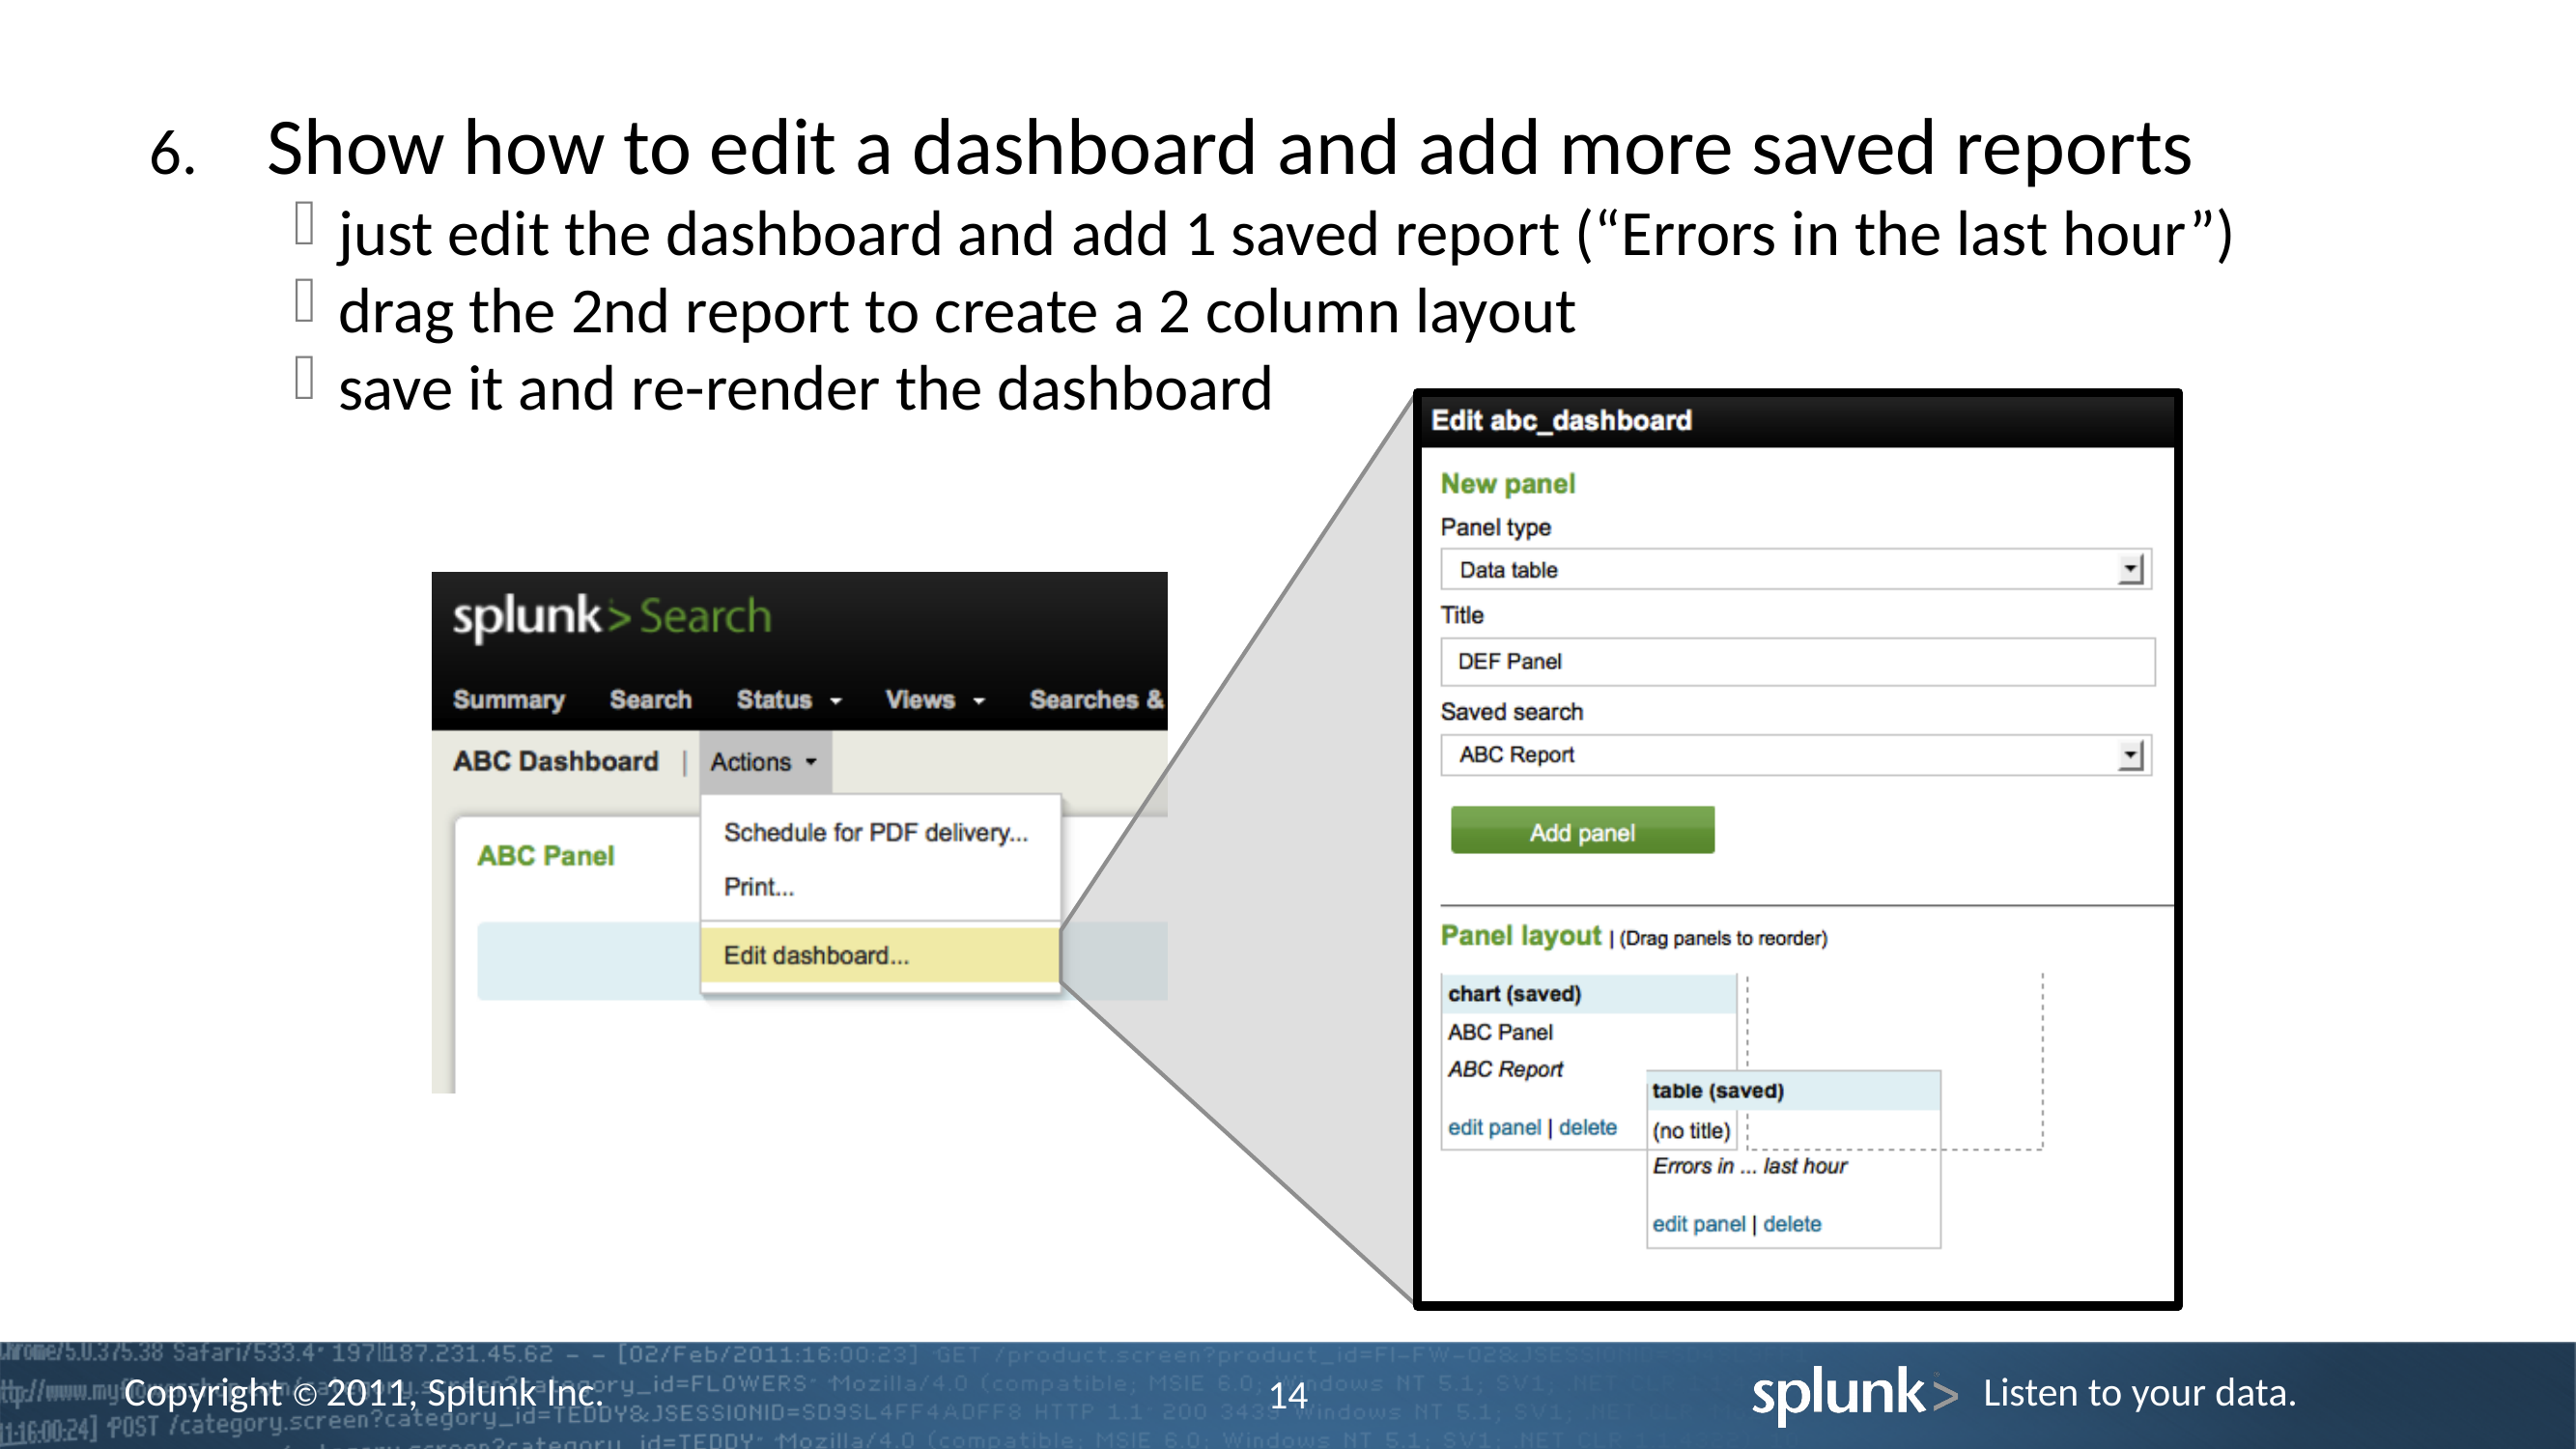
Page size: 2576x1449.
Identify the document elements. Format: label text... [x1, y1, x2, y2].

slide_number 14 [1233, 1356, 1343, 1430]
picture [0, 1342, 2576, 1449]
picture [431, 572, 1168, 1094]
picture [1421, 396, 2174, 1302]
list Show how to edit a dashboard and add more saved reports just edit the dashboard and add 1 saved report (“Errors in the last hour”) drag the 2nd report to create a 2 column layout save it and re-render the dashboard [126, 82, 2445, 481]
text_box [1171, 394, 1413, 1306]
